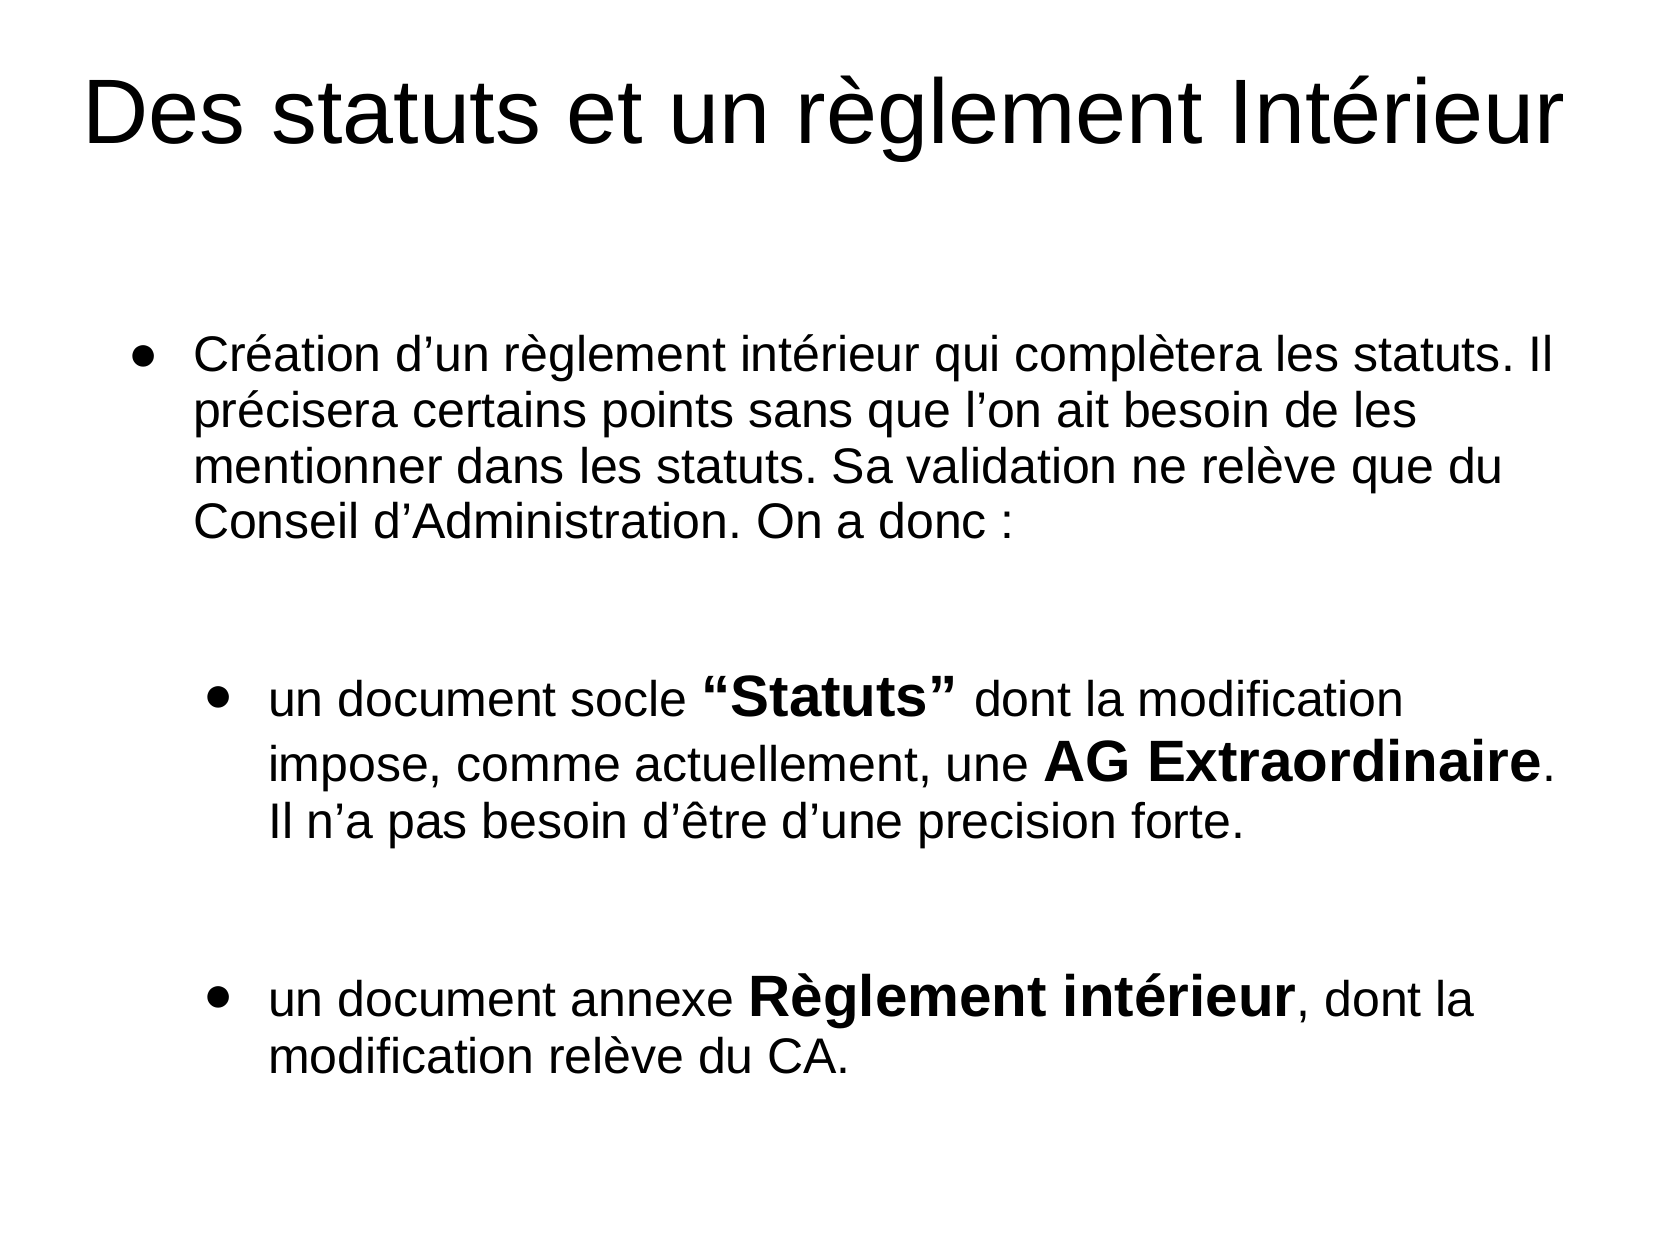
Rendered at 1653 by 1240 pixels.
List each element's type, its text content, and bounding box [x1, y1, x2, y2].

list Création d’un règlement intérieur qui complètera les statuts. Il précisera certains points sans que l’on ait besoin de les mentionner dans les statuts. Sa validation ne relève que du Conseil d’Administration. On a donc : un document socle “Statuts” dont la modification impose, comme actuellement, une AG Extraordinaire. Il n’a pas besoin d’être d’une precision forte. un document annexe Règlement intérieur, dont la modification relève du CA. [82, 221, 1571, 1191]
title Des statuts et un règlement Intérieur [82, 49, 1632, 179]
